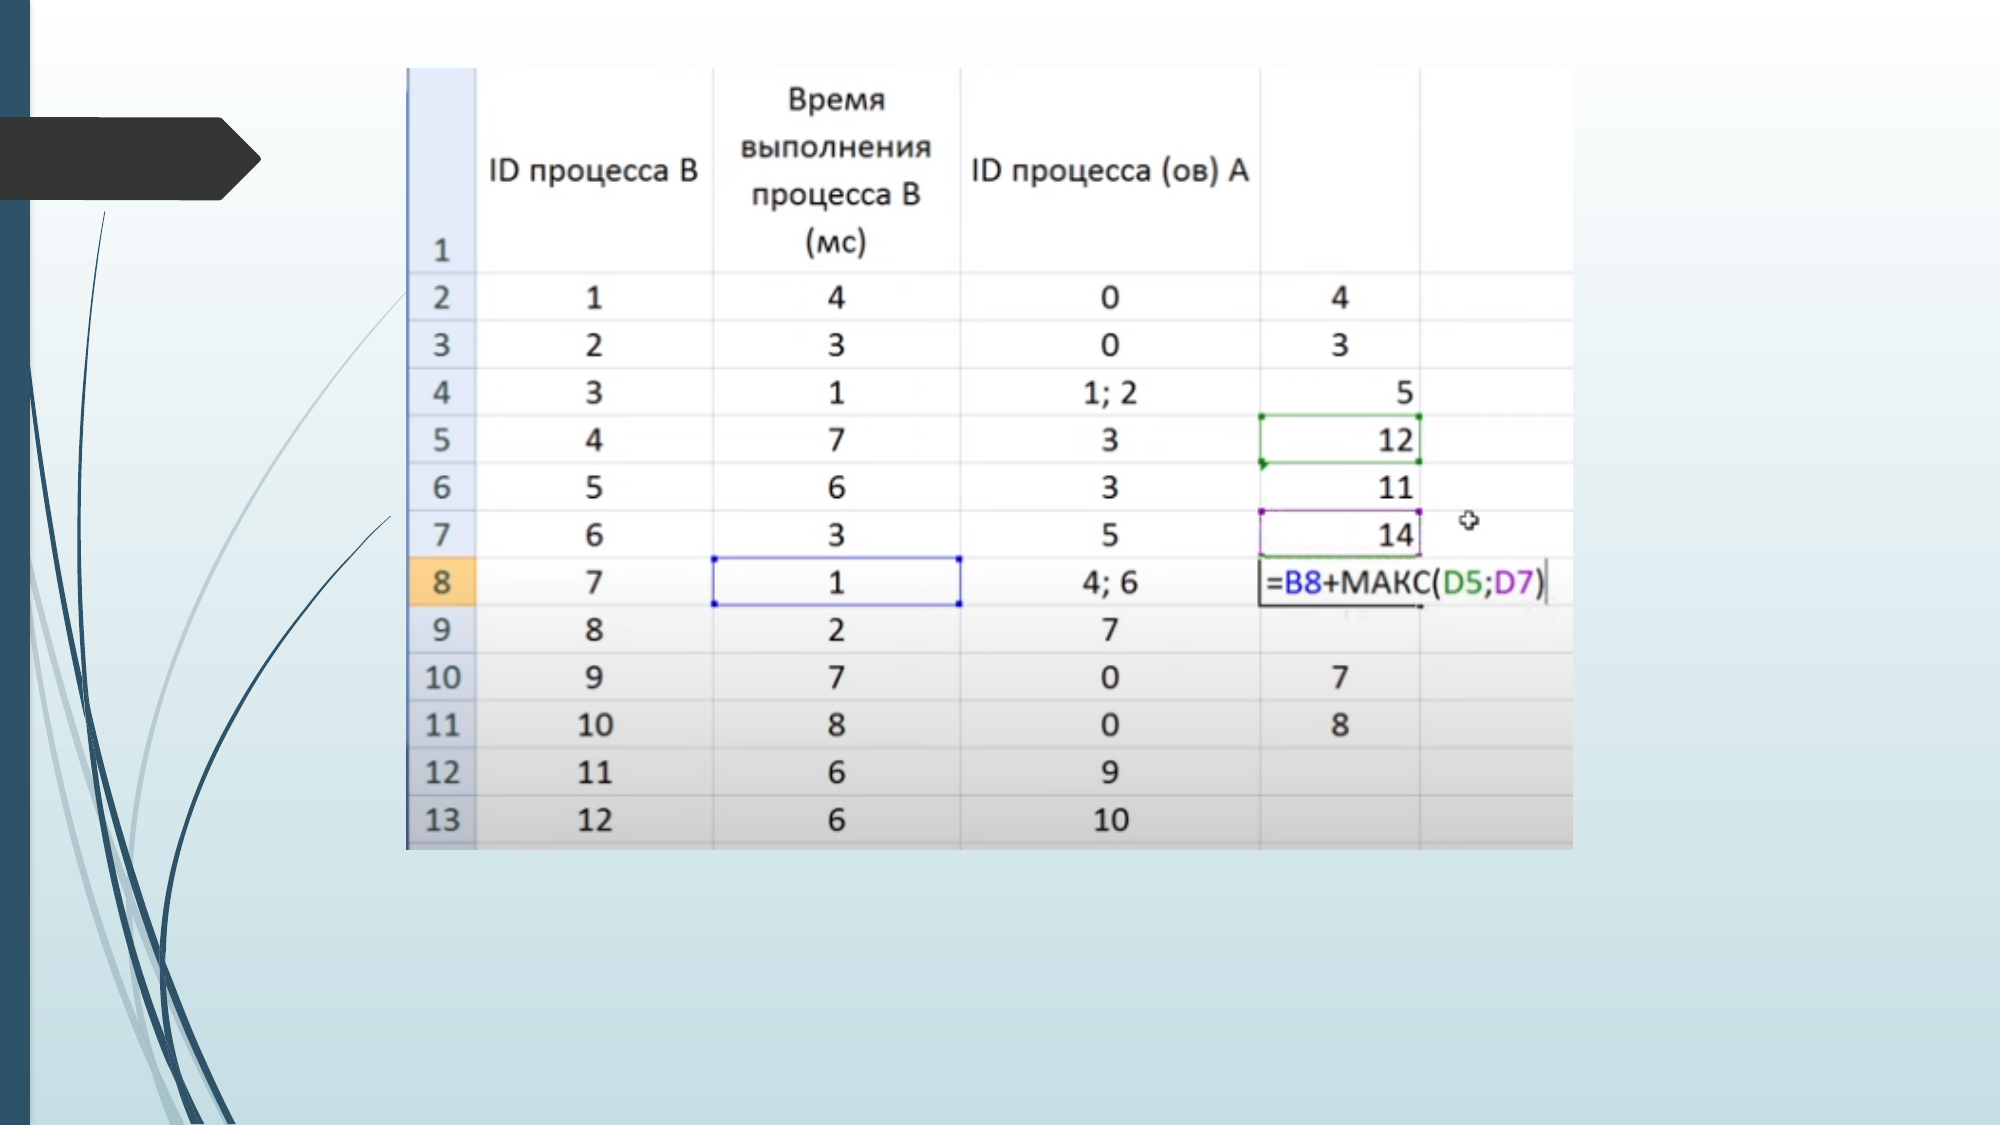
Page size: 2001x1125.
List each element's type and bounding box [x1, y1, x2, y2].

picture [405, 68, 1574, 851]
